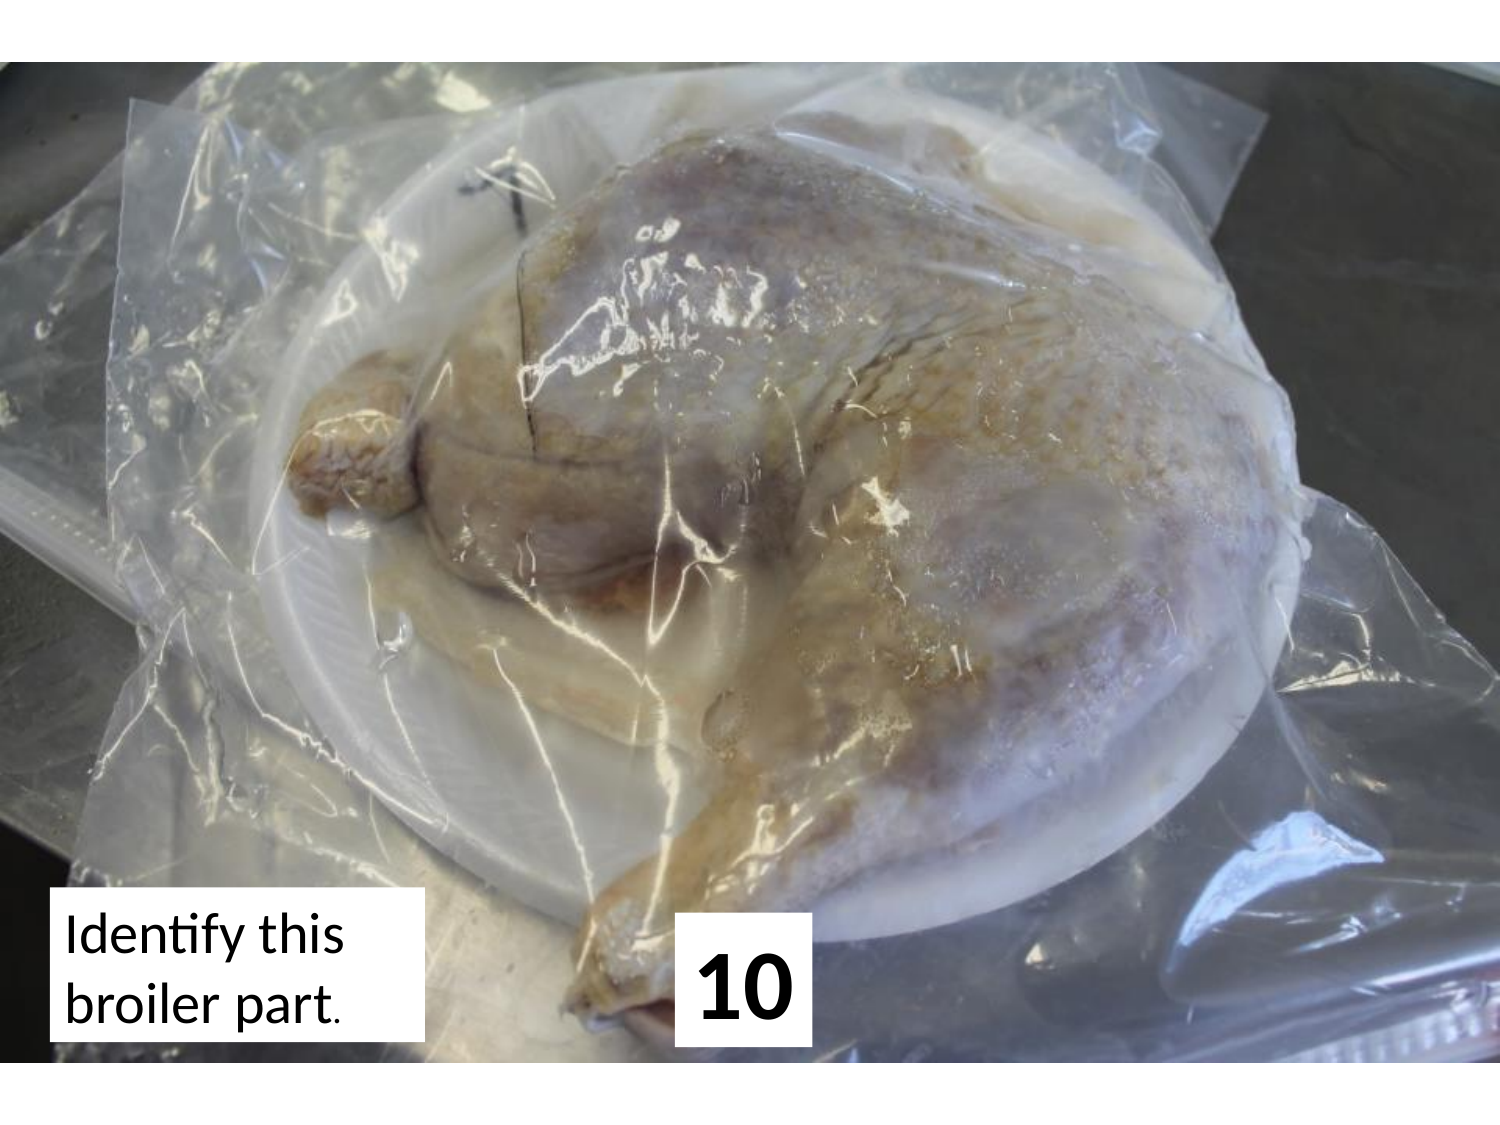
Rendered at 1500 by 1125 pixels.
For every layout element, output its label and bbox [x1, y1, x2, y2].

picture [0, 62, 1500, 1063]
